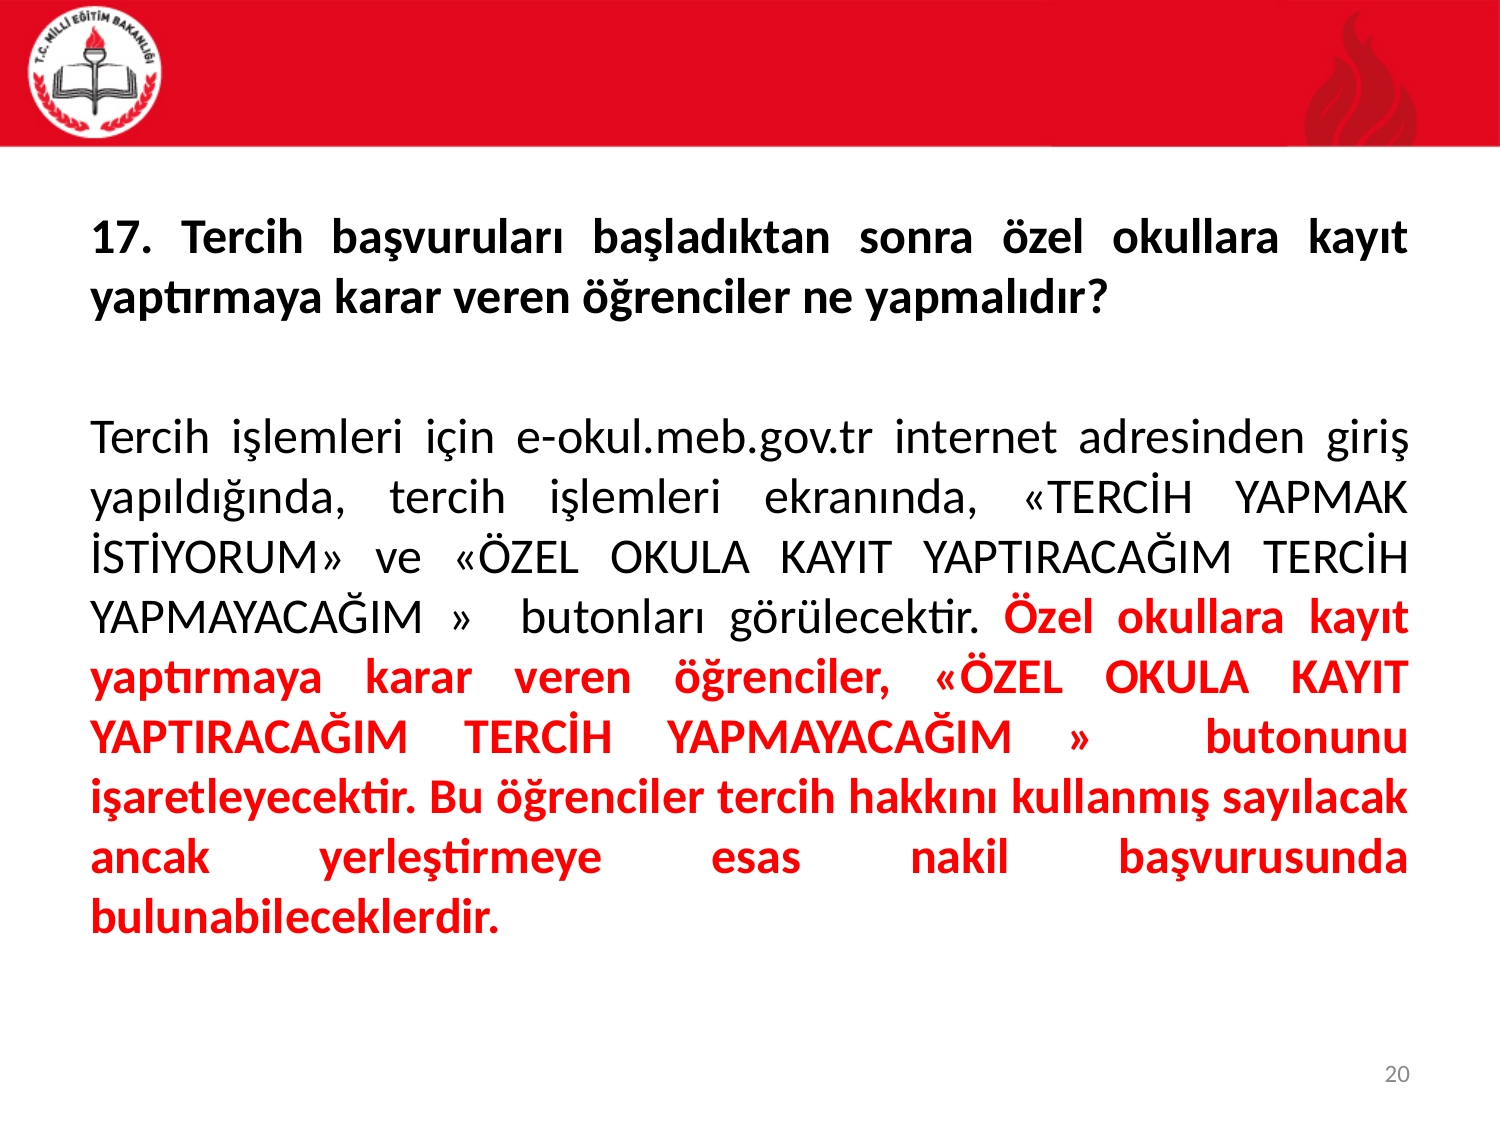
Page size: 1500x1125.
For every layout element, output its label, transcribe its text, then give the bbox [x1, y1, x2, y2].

picture [0, 0, 1500, 1125]
slide_number 20 [1074, 1042, 1425, 1103]
list 17. Tercih başvuruları başladıktan sonra özel okullara kayıt yaptırmaya karar veren öğrenciler ne yapmalıdır? Tercih işlemleri için e­-okul.meb.gov.tr internet adresinden giriş yapıldığında, tercih işlemleri ekranında, «TERCİH YAPMAK İSTİYORUM» ve «ÖZEL OKULA KAYIT YAPTIRACAĞIM TERCİH YAPMAYACAĞIM » butonları görülecektir. Özel okullara kayıt yaptırmaya karar veren öğrenciler, «ÖZEL OKULA KAYIT YAPTIRACAĞIM TERCİH YAPMAYACAĞIM » butonunu işaretleyecektir. Bu öğrenciler tercih hakkını kullanmış sayılacak ancak yerleştirmeye esas nakil başvurusunda bulunabileceklerdir. [74, 196, 1426, 1006]
